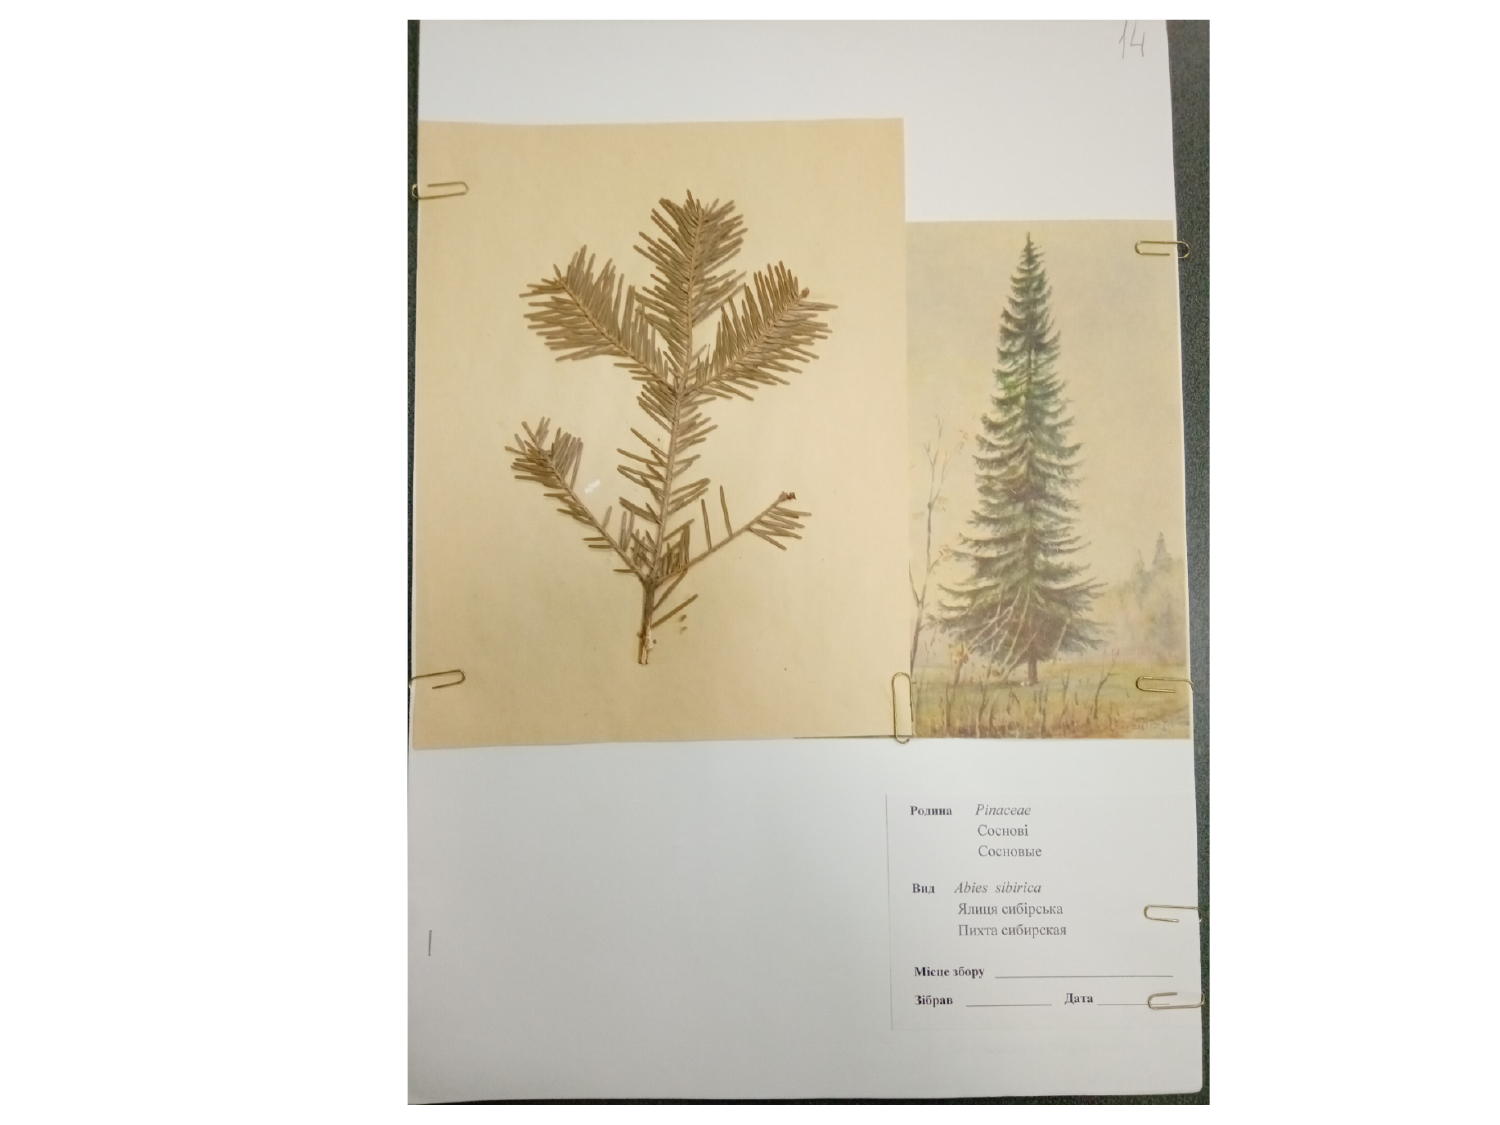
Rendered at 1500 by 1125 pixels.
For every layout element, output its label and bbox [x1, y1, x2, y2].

picture [407, 964, 1210, 1105]
list [265, 160, 1352, 964]
picture [407, 21, 1210, 160]
